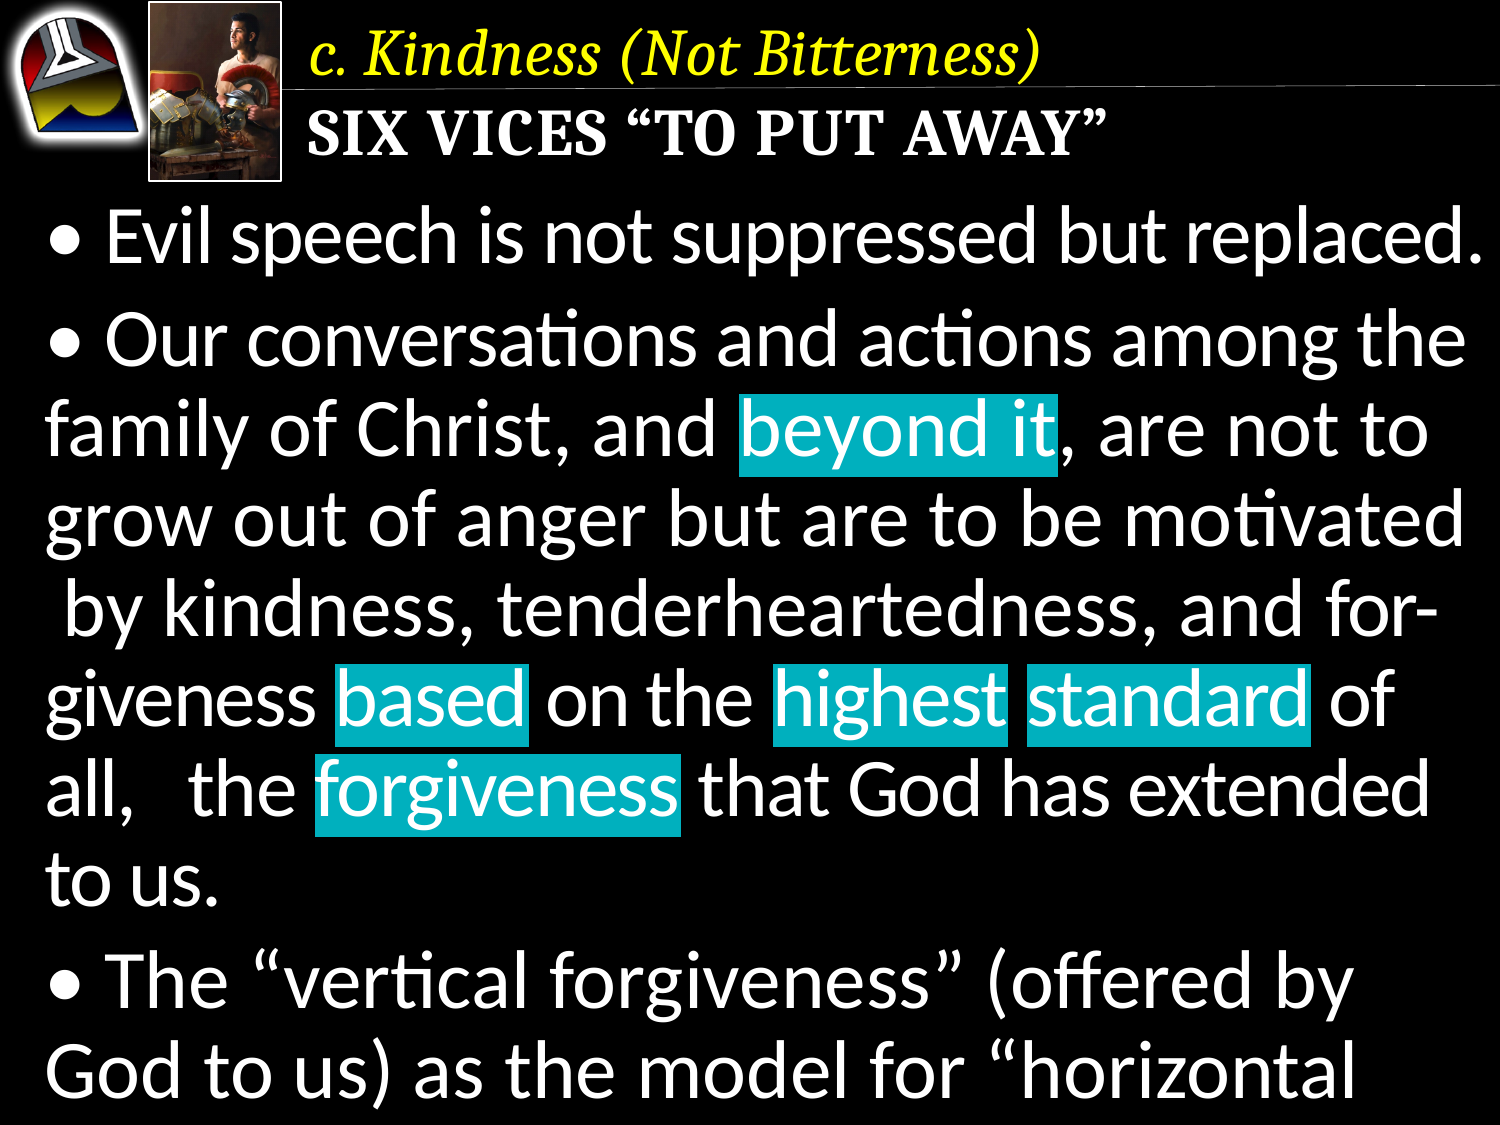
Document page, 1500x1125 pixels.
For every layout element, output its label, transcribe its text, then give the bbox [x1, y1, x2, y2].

picture [150, 3, 280, 180]
text_box c. Kindness (Not Bitterness) Six Vices “to Put Away” [287, 1, 1500, 176]
picture [0, 0, 160, 154]
text_box • Evil speech is not suppressed but replaced. • Our conversations and actions among the family of Christ, and beyond it, are not to grow out of anger but are to be motivated by kindness, tenderheartedness, and for-giveness based on the highest standard of all, the forgiveness that God has extended to us. • The “vertical forgiveness” (offered by God to us) as the model for “horizontal forgiveness” (what we offer to each other). [0, 184, 1500, 1125]
